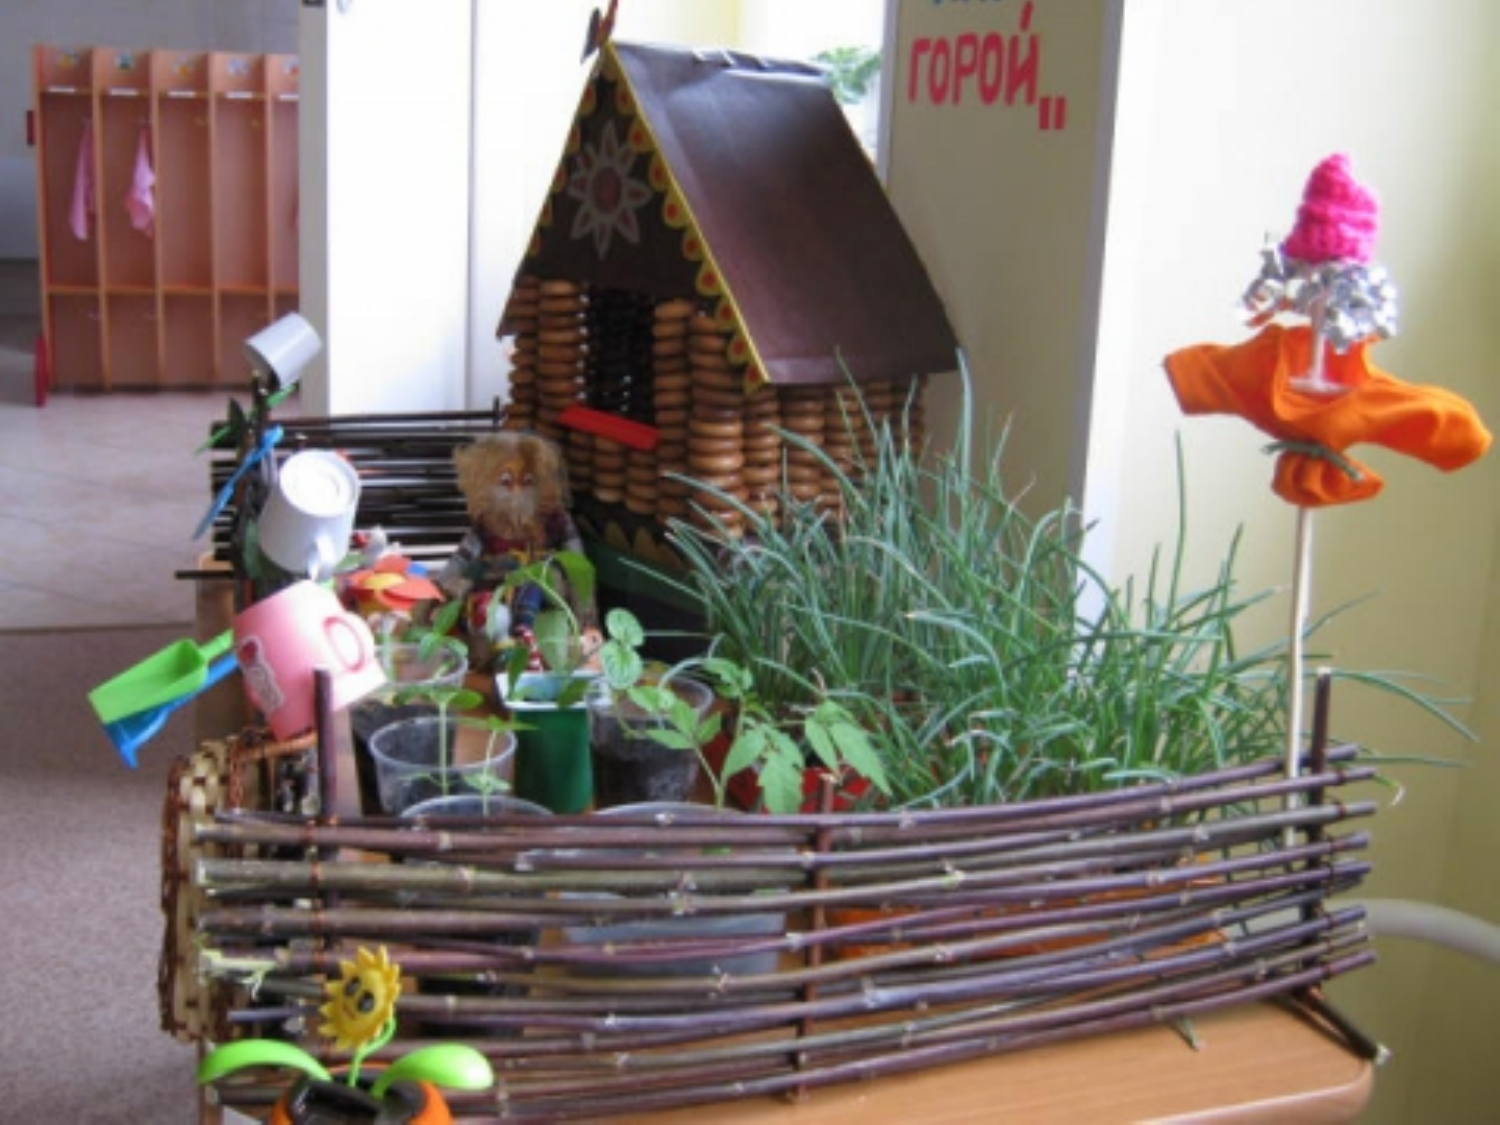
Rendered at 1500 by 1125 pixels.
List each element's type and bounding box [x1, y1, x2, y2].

list [0, 0, 1500, 1125]
